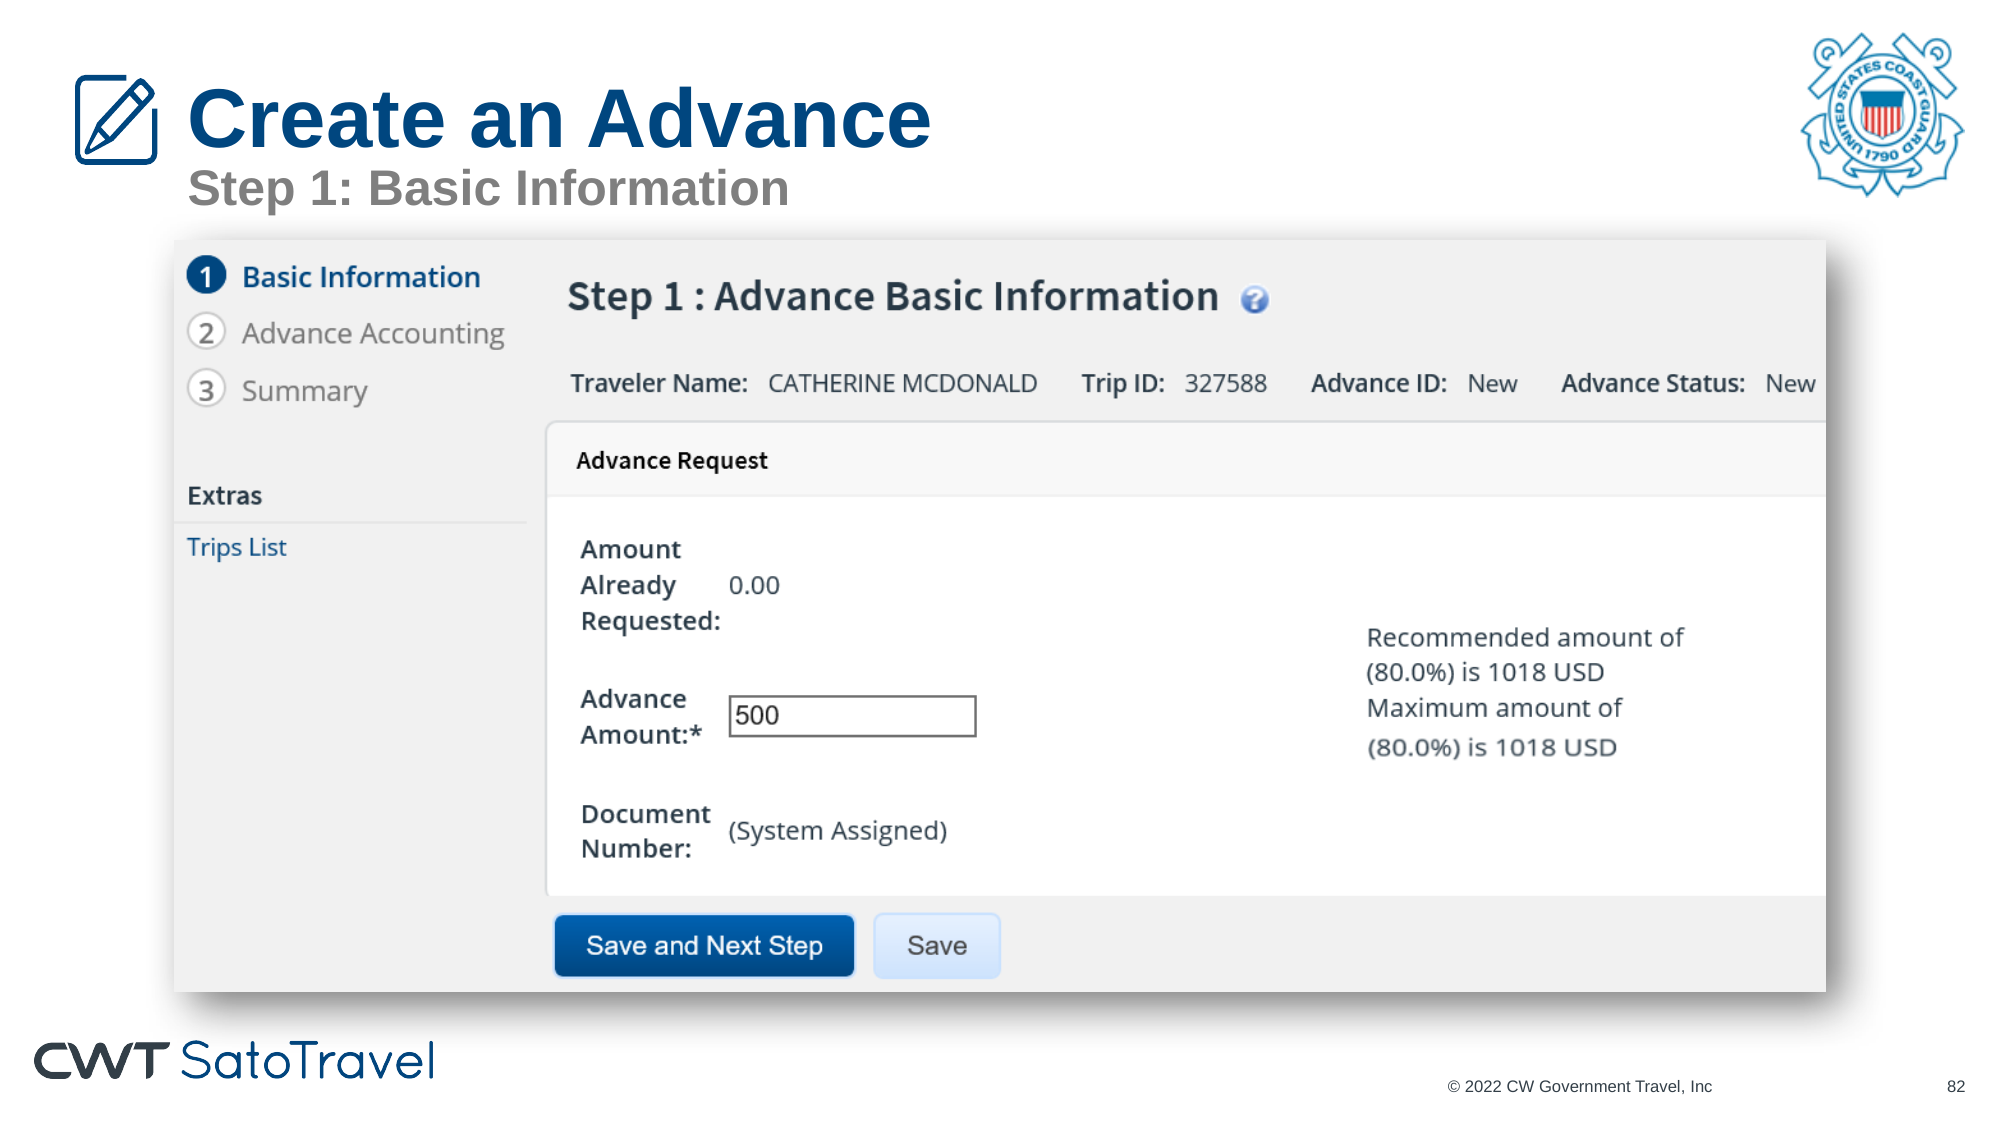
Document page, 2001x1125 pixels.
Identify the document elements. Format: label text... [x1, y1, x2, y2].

footer © 2022 CW Government Travel, Inc [1257, 1075, 1918, 1098]
picture [1800, 32, 1965, 198]
picture [34, 1040, 433, 1079]
slide_number 81 [1931, 1075, 1966, 1098]
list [174, 240, 1826, 992]
title Create an Advance Step 1: Basic Information [187, 79, 1917, 218]
